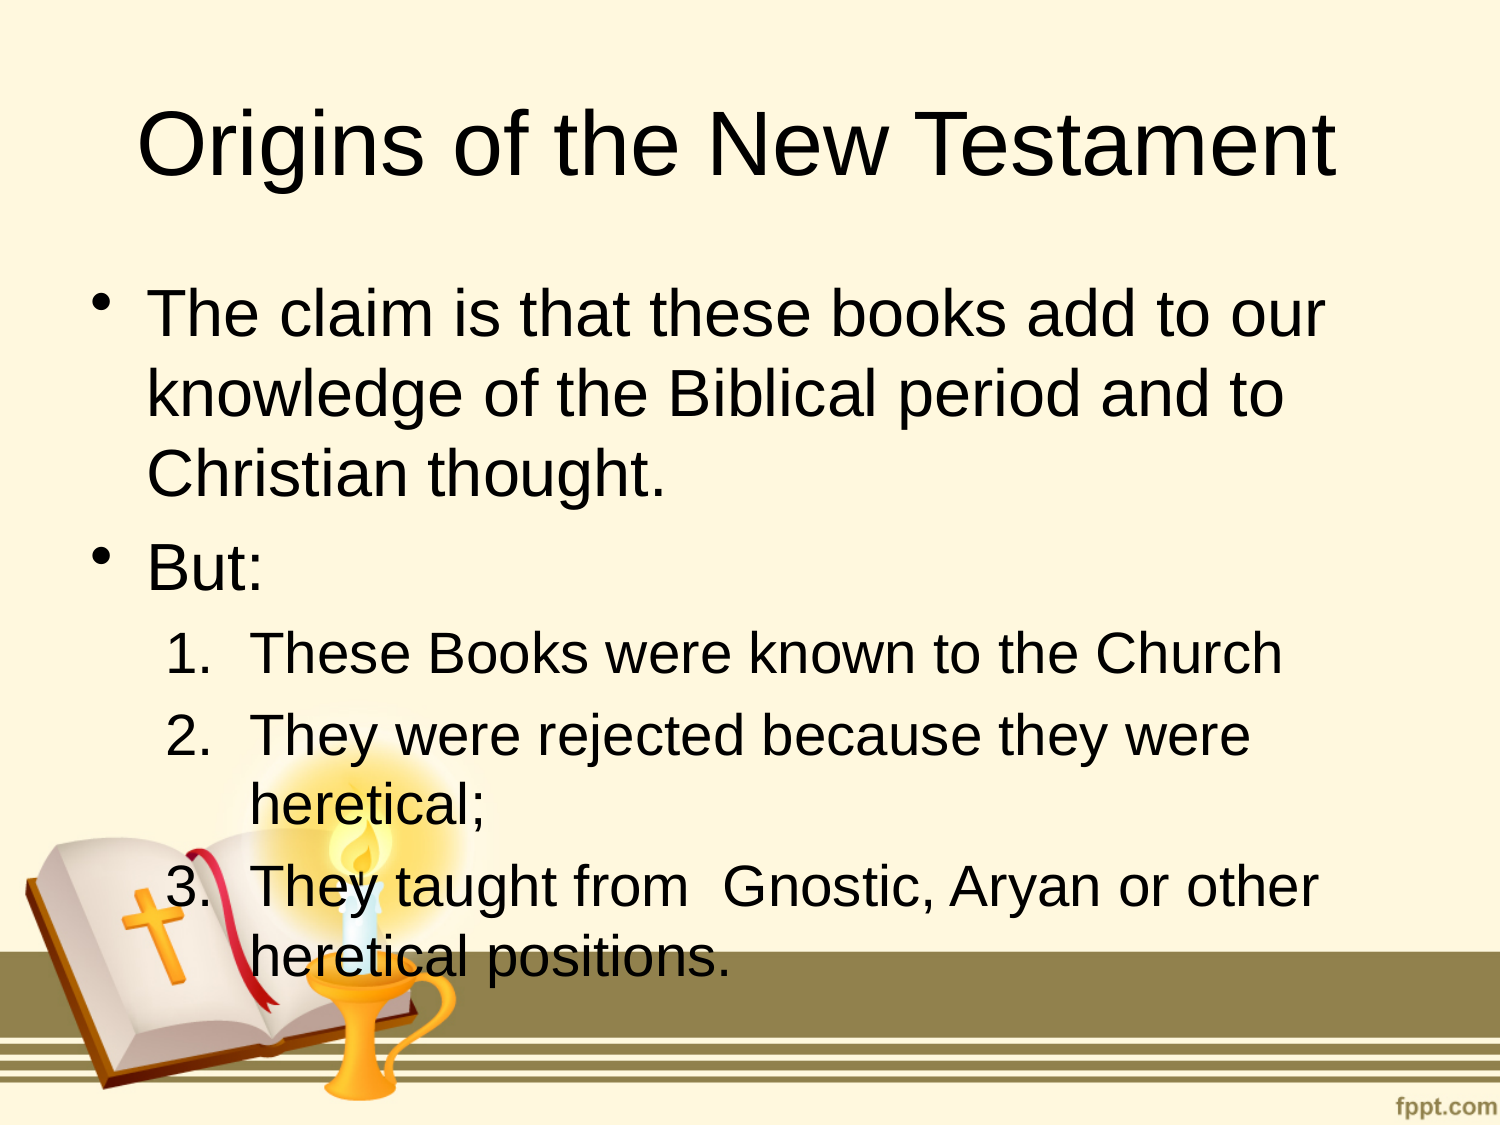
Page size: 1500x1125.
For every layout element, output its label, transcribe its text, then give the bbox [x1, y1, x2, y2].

list The claim is that these books add to our knowledge of the Biblical period and to Christian thought. But: These Books were known to the Church They were rejected because they were heretical; They taught from Gnostic, Aryan or other heretical positions. [74, 262, 1426, 1006]
title Origins of the New Testament [74, 44, 1426, 233]
picture [0, 0, 1500, 1125]
